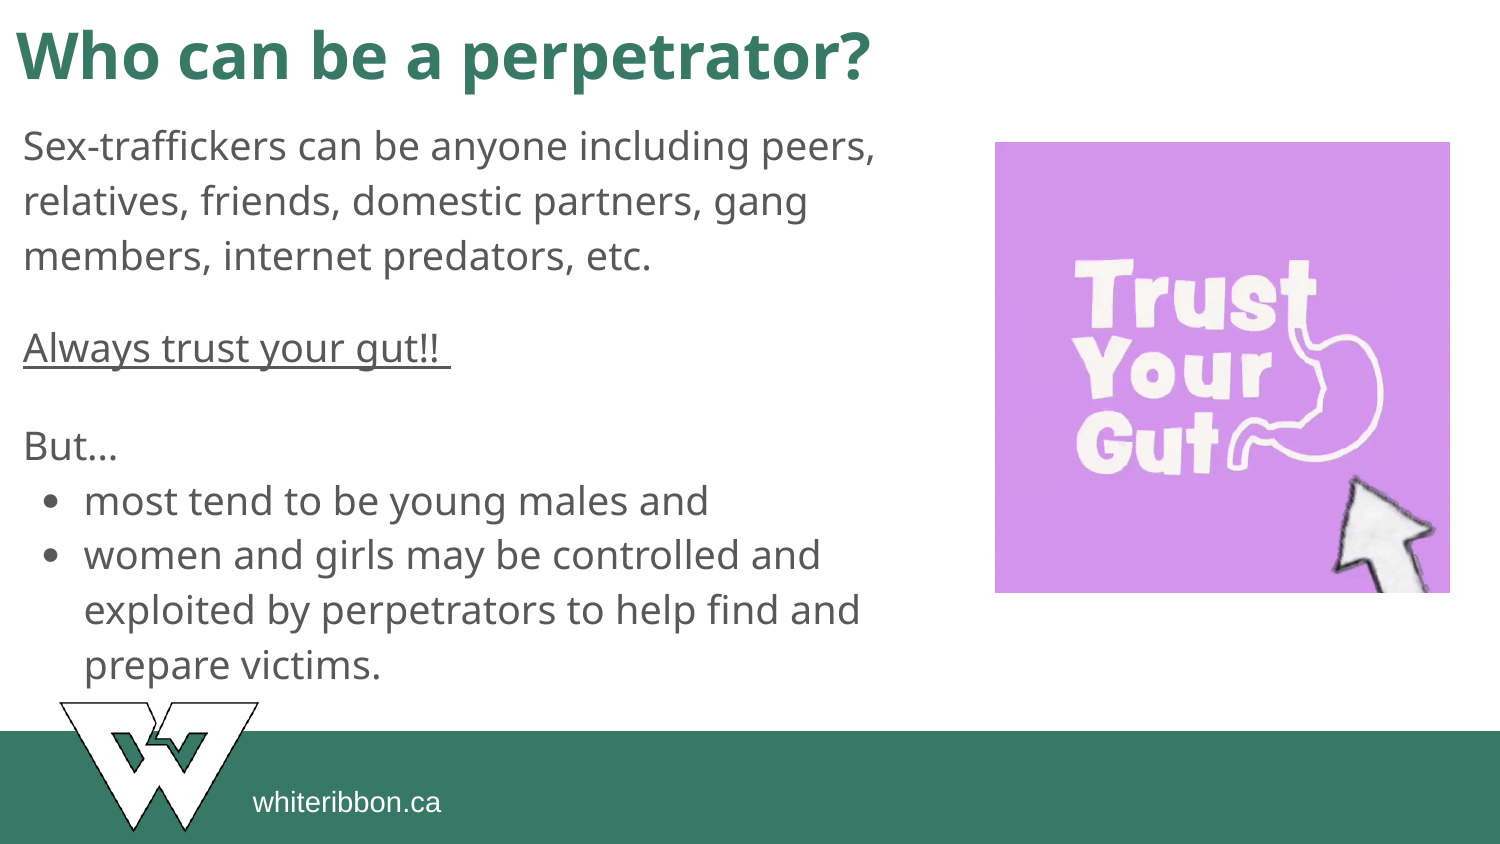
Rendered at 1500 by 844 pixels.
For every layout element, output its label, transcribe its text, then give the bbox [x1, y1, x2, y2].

list Sex-traffickers can be anyone including peers, relatives, friends, domestic partners, gang members, internet predators, etc. Always trust your gut!! But… most tend to be young males and women and girls may be controlled and exploited by perpetrators to help find and prepare victims. [7, 98, 975, 707]
title Who can be a perpetrator? [1, 0, 1399, 108]
picture [995, 142, 1451, 594]
picture [51, 707, 268, 836]
